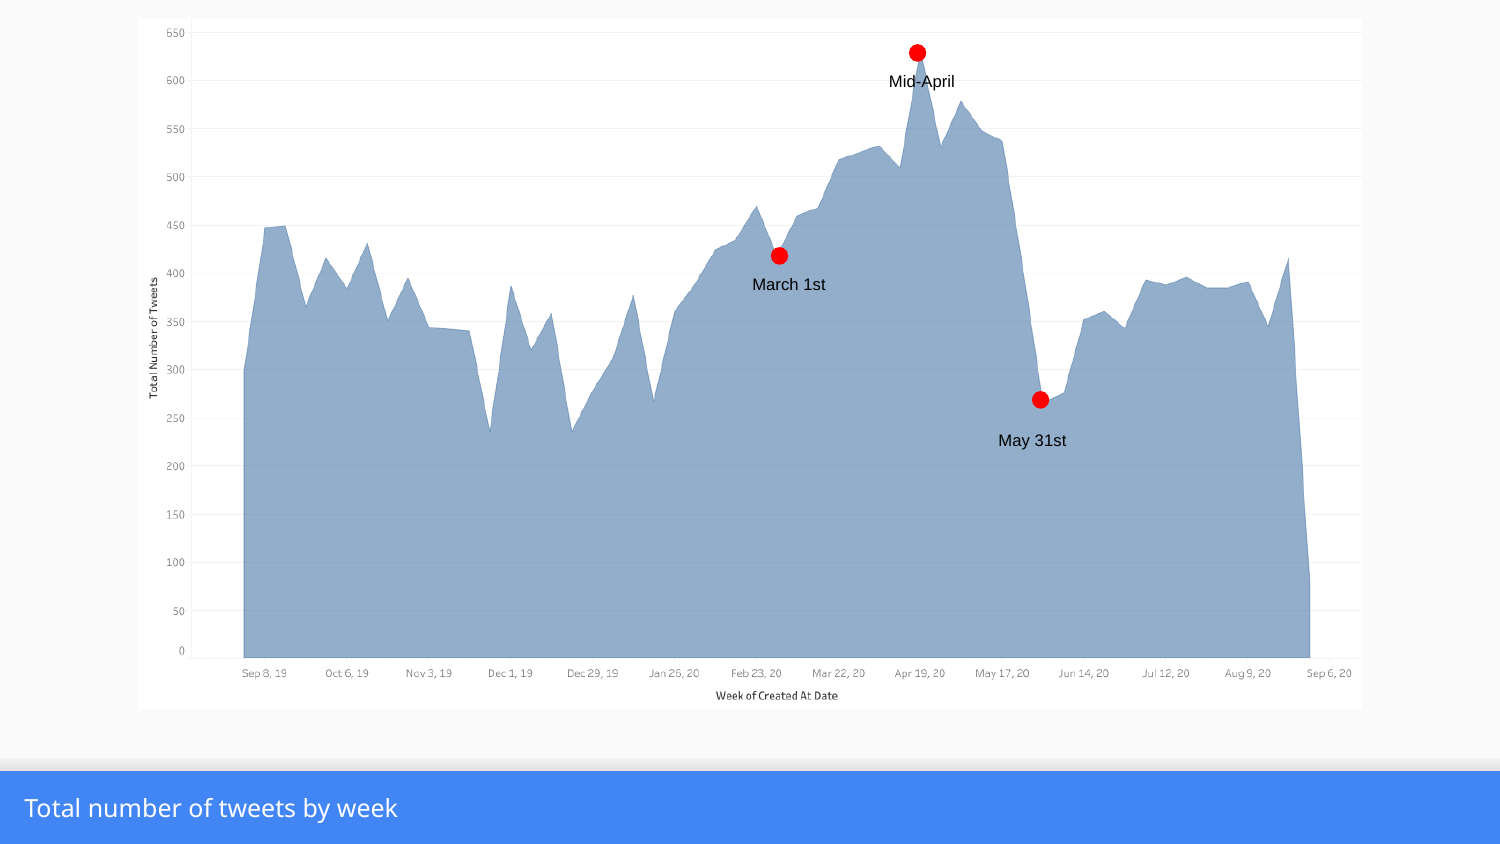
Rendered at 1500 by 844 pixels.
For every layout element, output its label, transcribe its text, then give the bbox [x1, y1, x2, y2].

picture [138, 19, 1362, 710]
list Total number of tweets by week [9, 770, 1385, 844]
